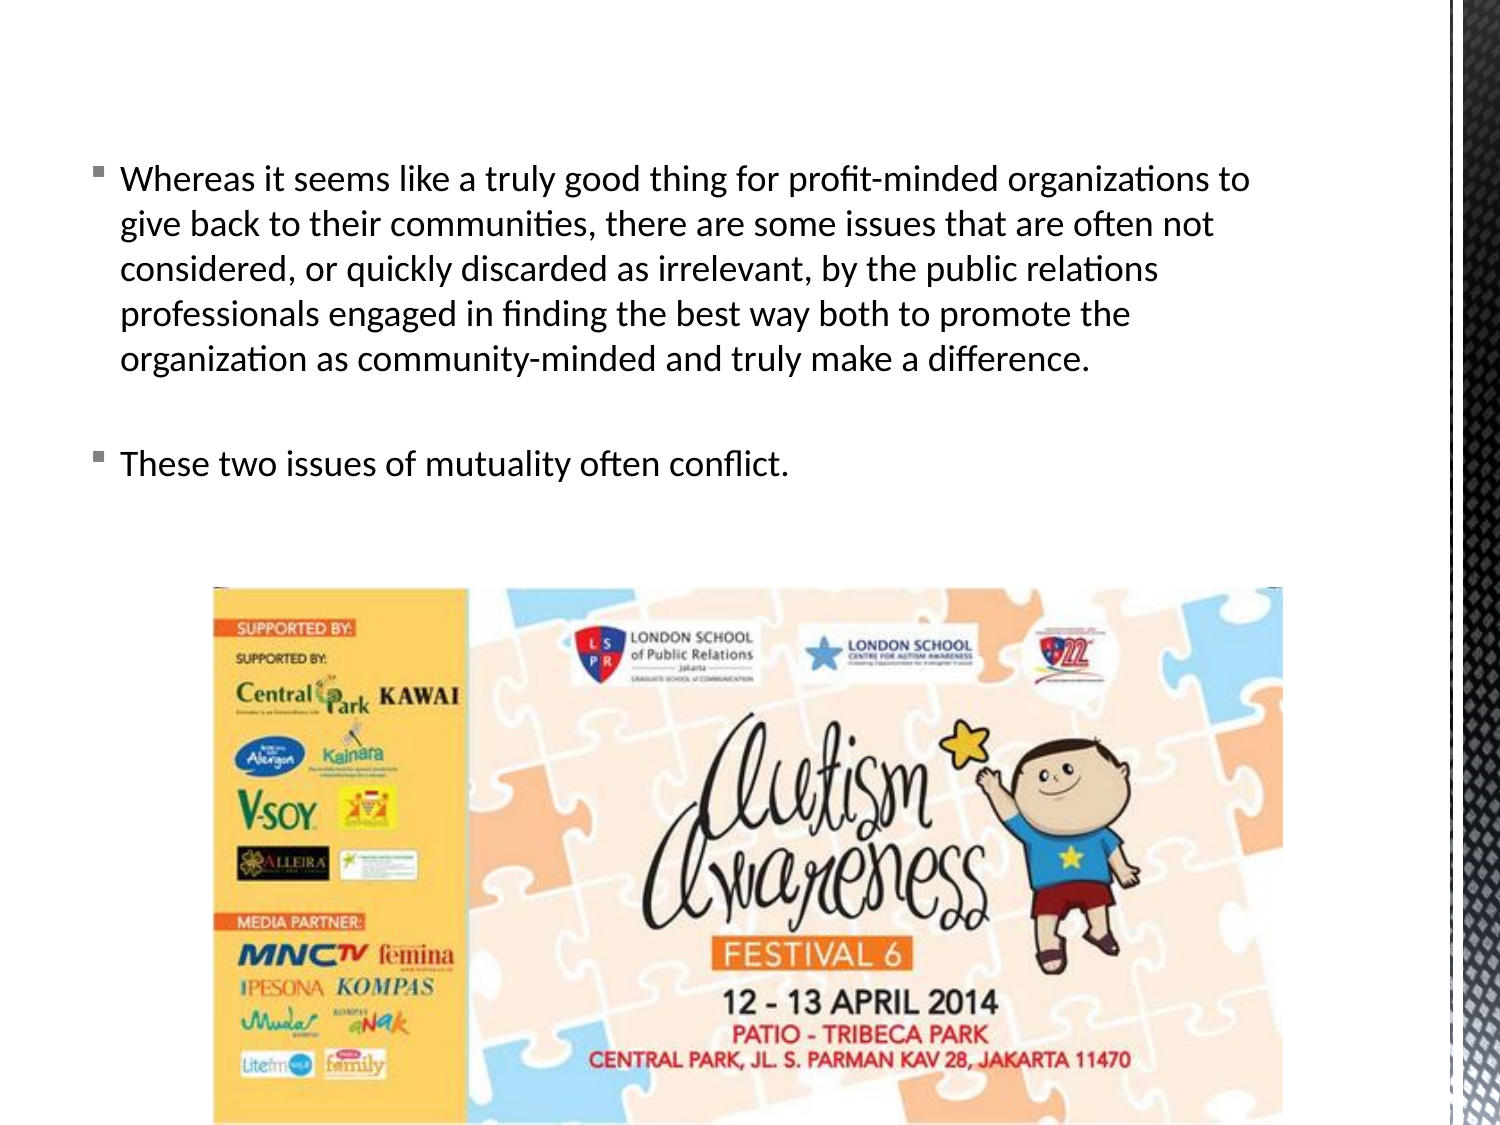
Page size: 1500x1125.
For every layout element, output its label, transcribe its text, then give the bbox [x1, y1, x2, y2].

picture [212, 587, 1283, 1125]
list Whereas it seems like a truly good thing for profit-minded organizations to give back to their communities, there are some issues that are often not considered, or quickly discarded as irrelevant, by the public relations professionals engaged in finding the best way both to promote the organization as community-minded and truly make a difference. These two issues of mutuality often conflict. [75, 75, 1325, 563]
picture [1447, 0, 1500, 1125]
